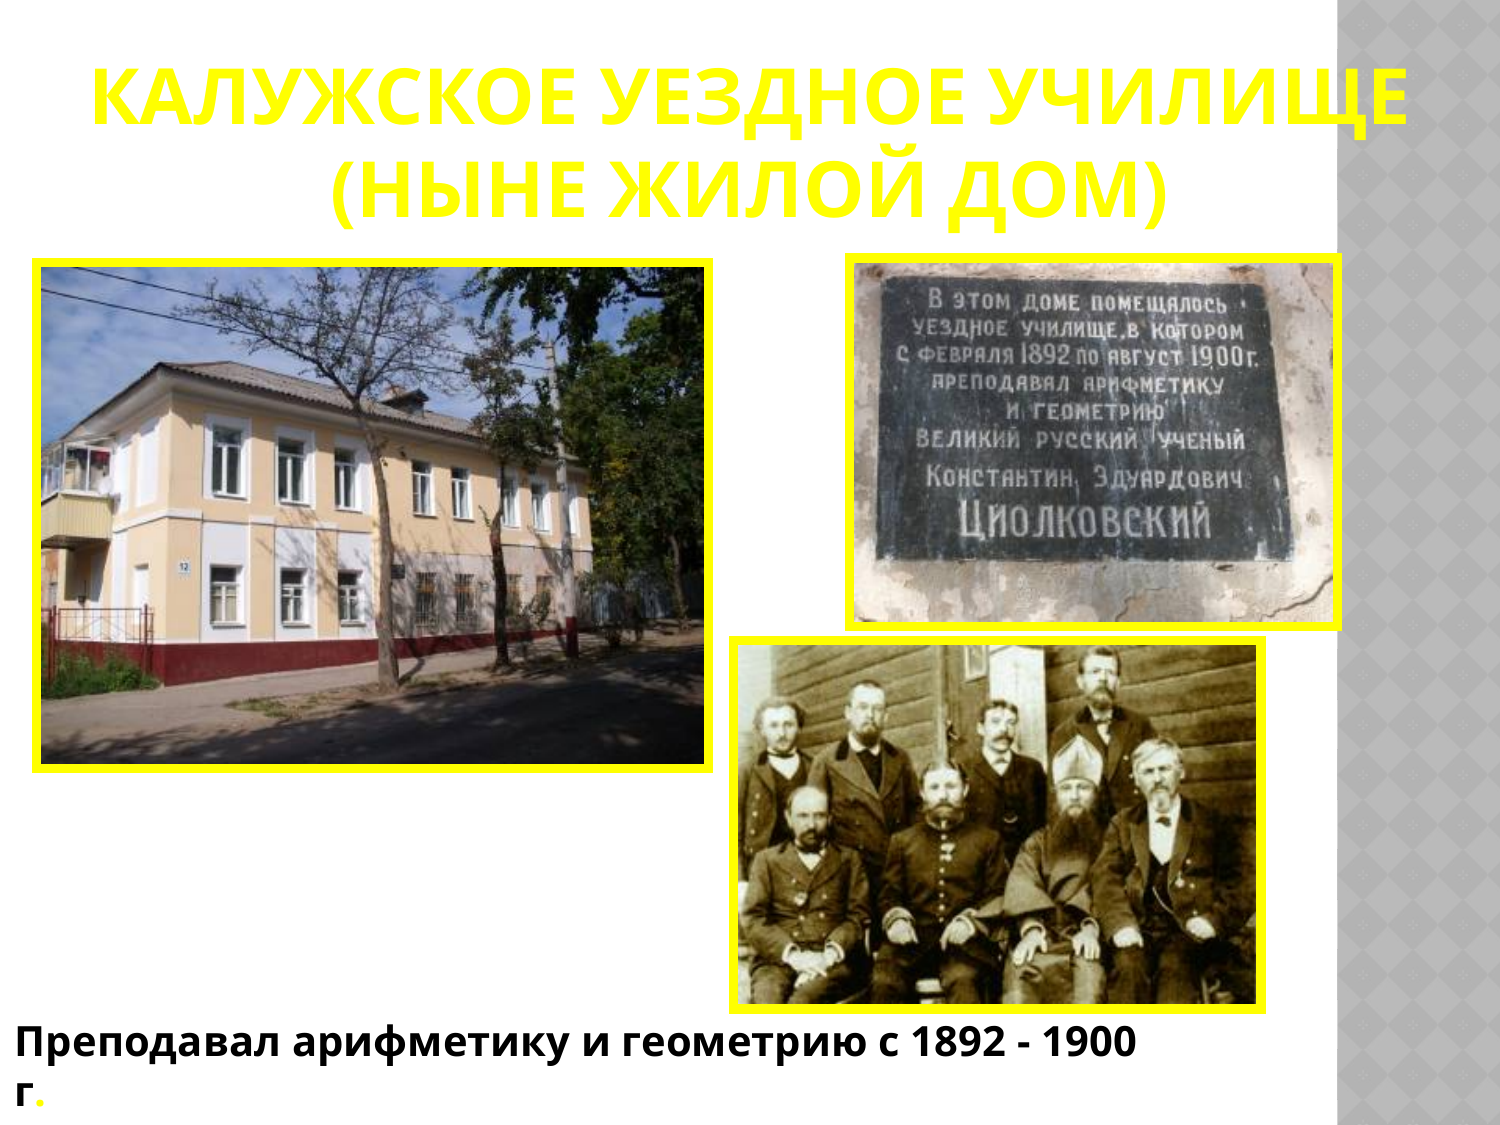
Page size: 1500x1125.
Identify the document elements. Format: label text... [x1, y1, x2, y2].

text_box Преподавал арифметику и геометрию с 1892 - 1900 г. [0, 1007, 1190, 1123]
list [853, 262, 1334, 622]
title Калужское уездное училище (ныне жилой дом) [0, 45, 1500, 233]
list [737, 644, 1257, 1005]
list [40, 266, 704, 765]
